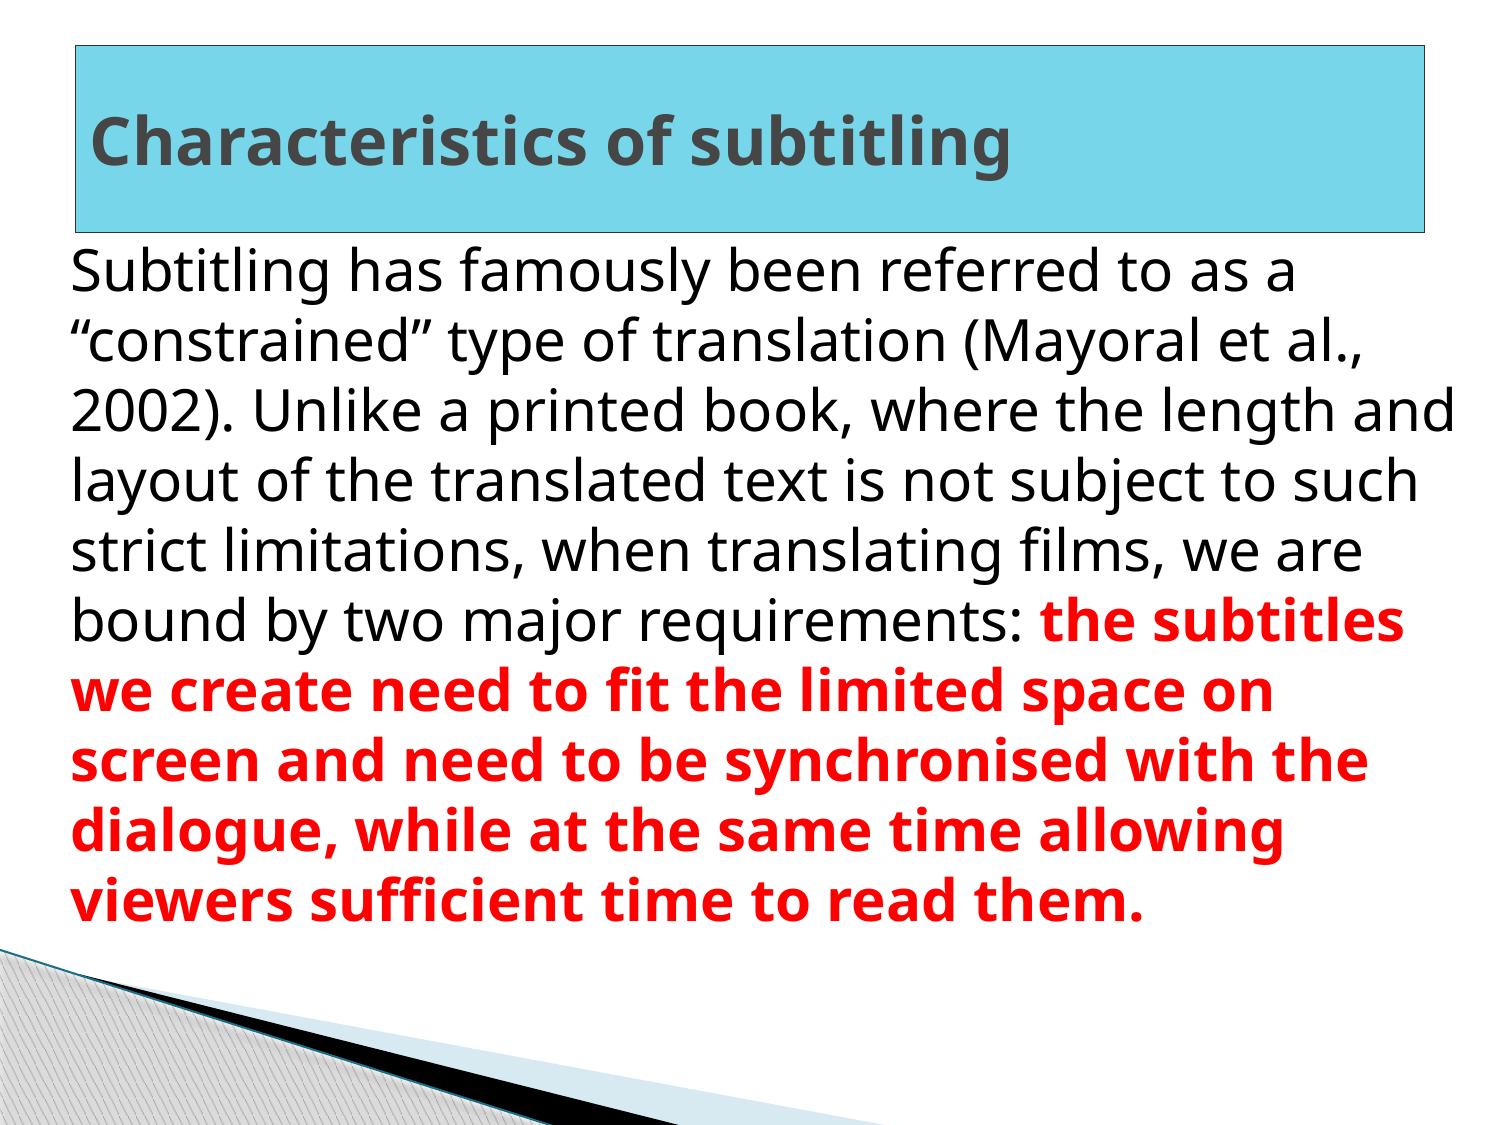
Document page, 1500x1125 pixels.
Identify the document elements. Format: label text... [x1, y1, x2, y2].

title Characteristics of subtitling [75, 45, 1425, 233]
list Subtitling has famously been referred to as a “constrained” type of translation (Mayoral et al., 2002). Unlike a printed book, where the length and layout of the translated text is not subject to such strict limitations, when translating films, we are bound by two major requirements: the subtitles we create need to fit the limited space on screen and need to be synchronised with the dialogue, while at the same time allowing viewers sufficient time to read them. [37, 226, 1476, 969]
